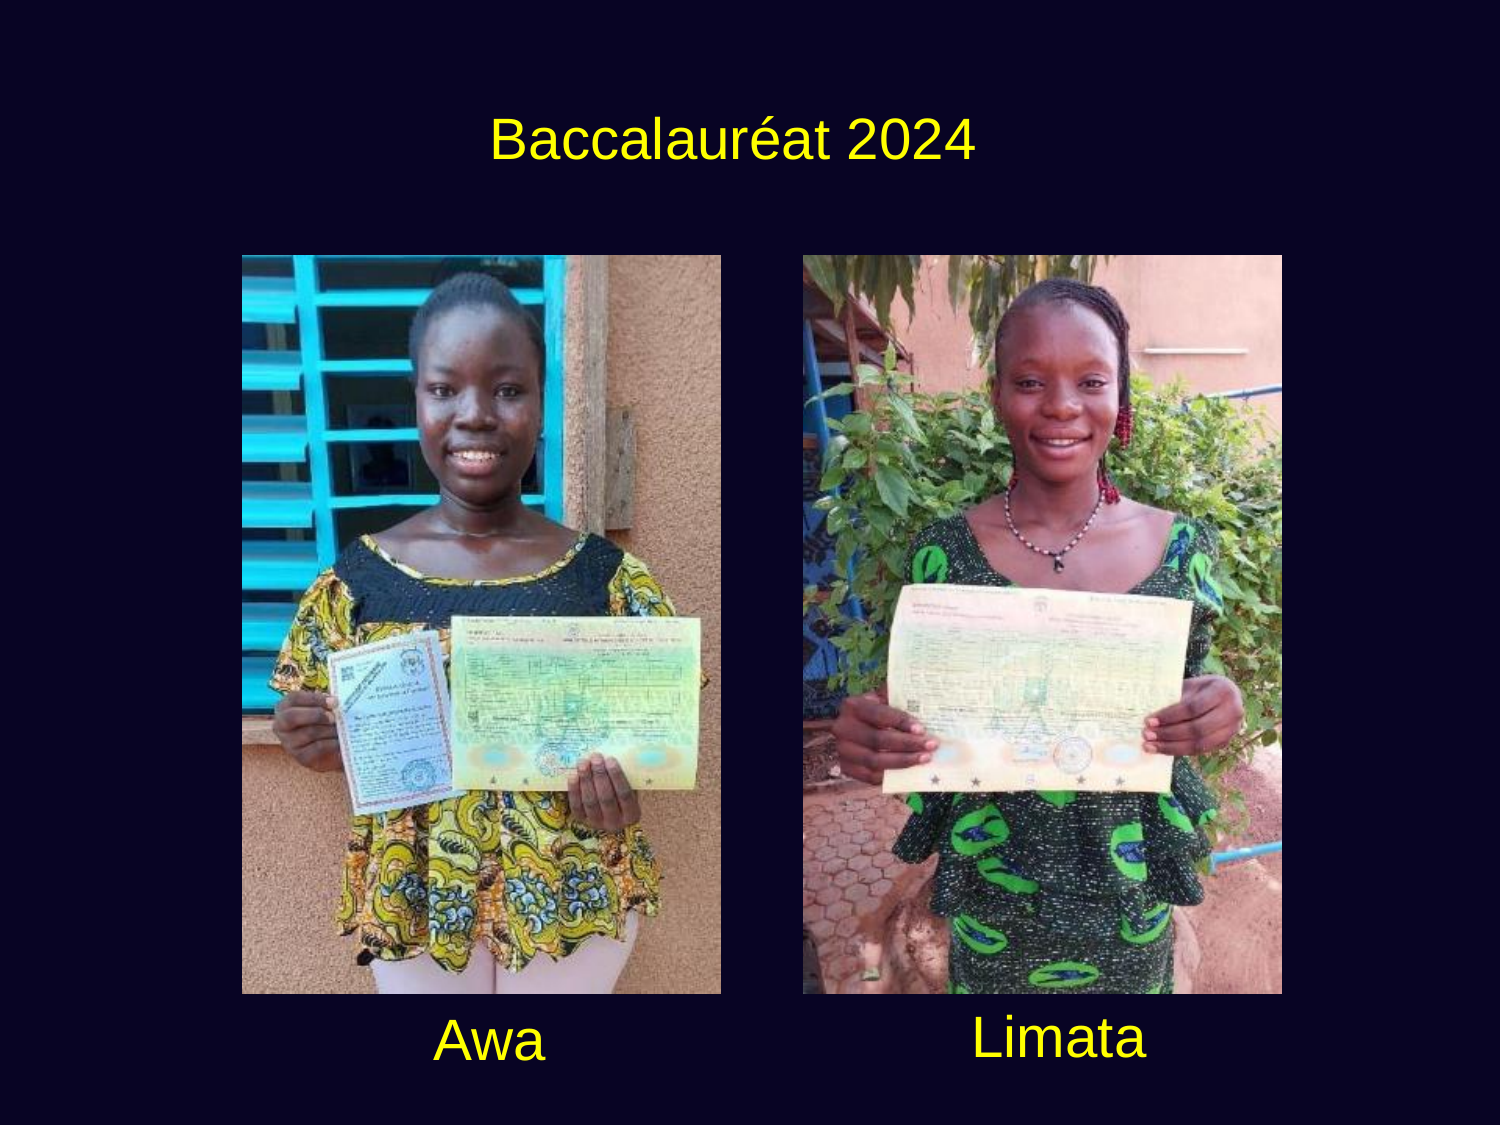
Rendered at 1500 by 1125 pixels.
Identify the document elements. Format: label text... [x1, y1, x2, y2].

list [802, 255, 1282, 994]
text_box Baccalauréat 2024 [475, 93, 1043, 169]
text_box Limata [956, 1002, 1182, 1067]
picture [241, 255, 721, 994]
text_box Awa [419, 1002, 607, 1070]
